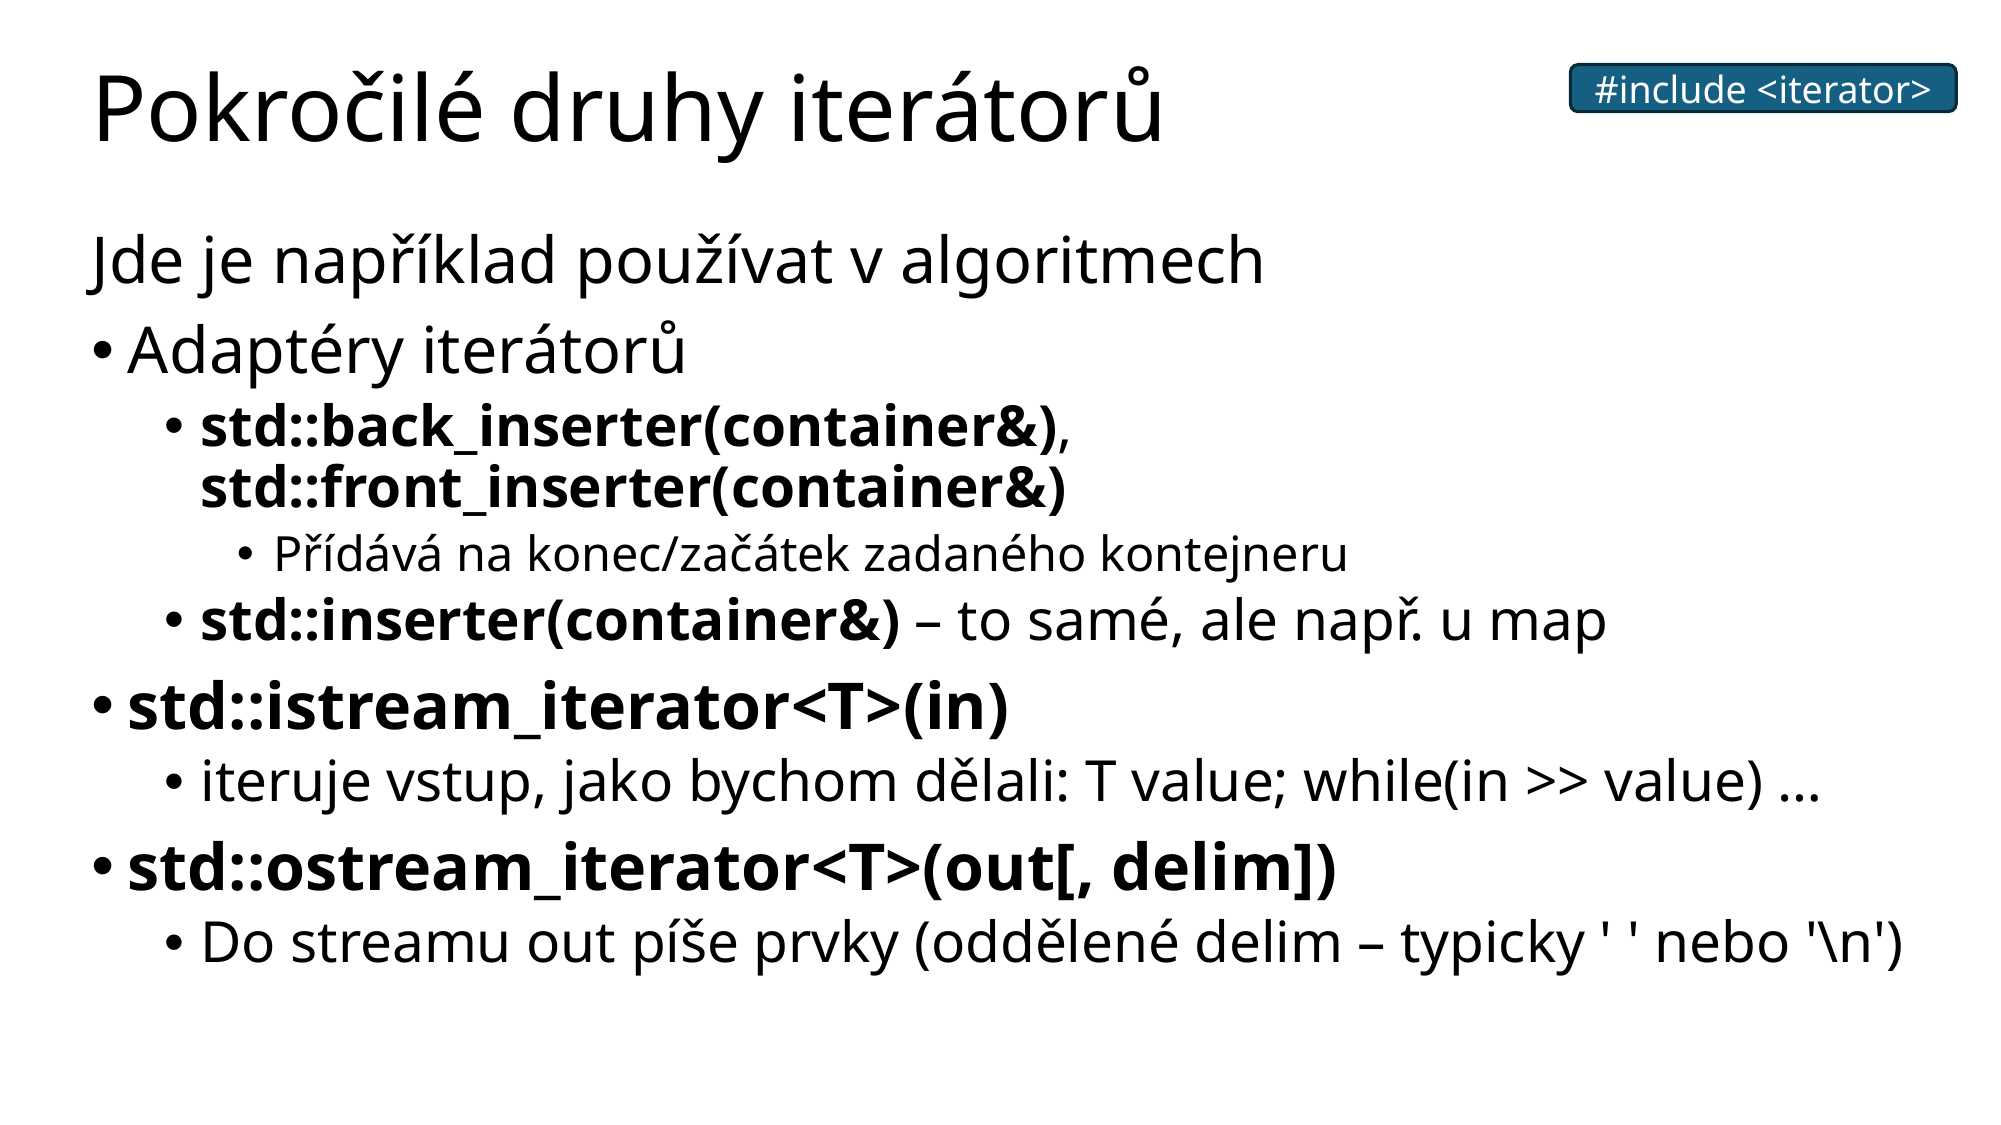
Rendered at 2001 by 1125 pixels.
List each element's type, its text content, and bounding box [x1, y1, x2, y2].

list Jde je například používat v algoritmech Adaptéry iterátorů std::back_inserter(container&), std::front_inserter(container&) Přídává na konec/začátek zadaného kontejneru std::inserter(container&) – to samé, ale např. u map std::istream_iterator<T>(in) iteruje vstup, jako bychom dělali: T value; while(in >> value) … std::ostream_iterator<T>(out[, delim]) Do streamu out píše prvky (oddělené delim – typicky ' ' nebo '\n') [76, 220, 1924, 1014]
text_box #include <iterator> [1568, 62, 1958, 114]
title Pokročilé druhy iterátorů [76, 3, 1924, 220]
